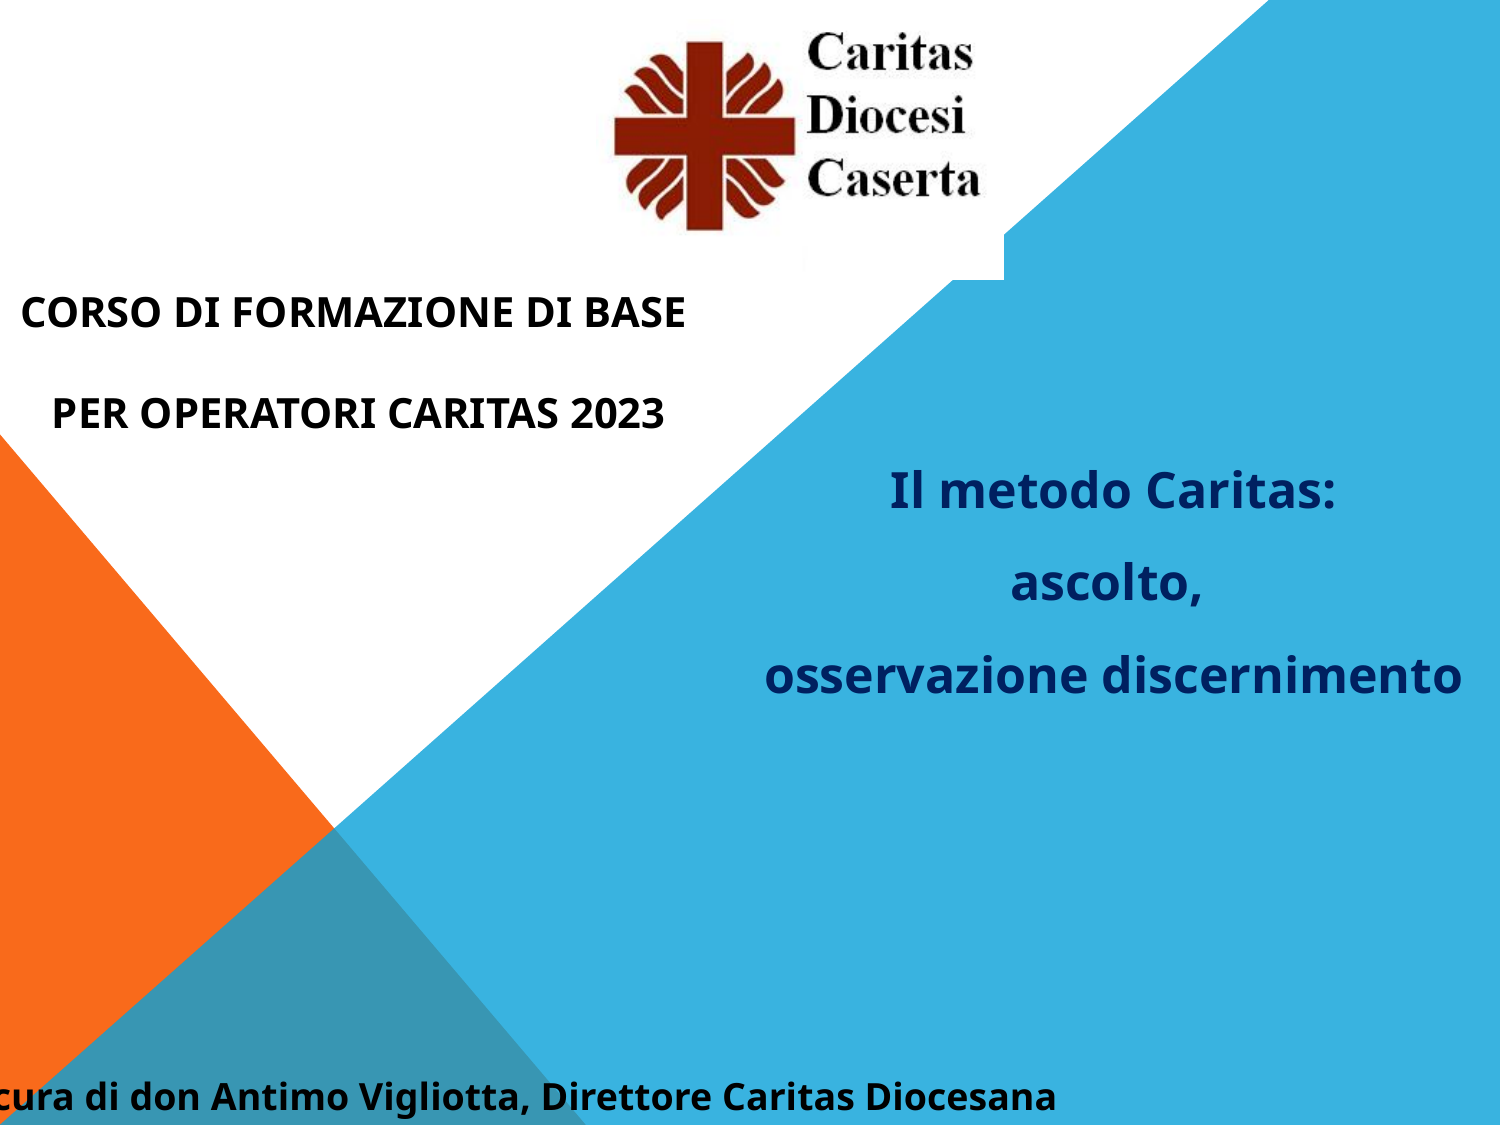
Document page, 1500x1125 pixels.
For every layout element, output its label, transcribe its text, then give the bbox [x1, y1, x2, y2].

text_box Il metodo Caritas: ascolto, osservazione discernimento [721, 420, 1500, 711]
text_box A cura di don Antimo Vigliotta, Direttore Caritas Diocesana [0, 1065, 1074, 1125]
text_box CORSO DI FORMAZIONE DI BASE PER OPERATORI CARITAS 2023 [5, 228, 713, 444]
picture [596, 18, 1005, 281]
